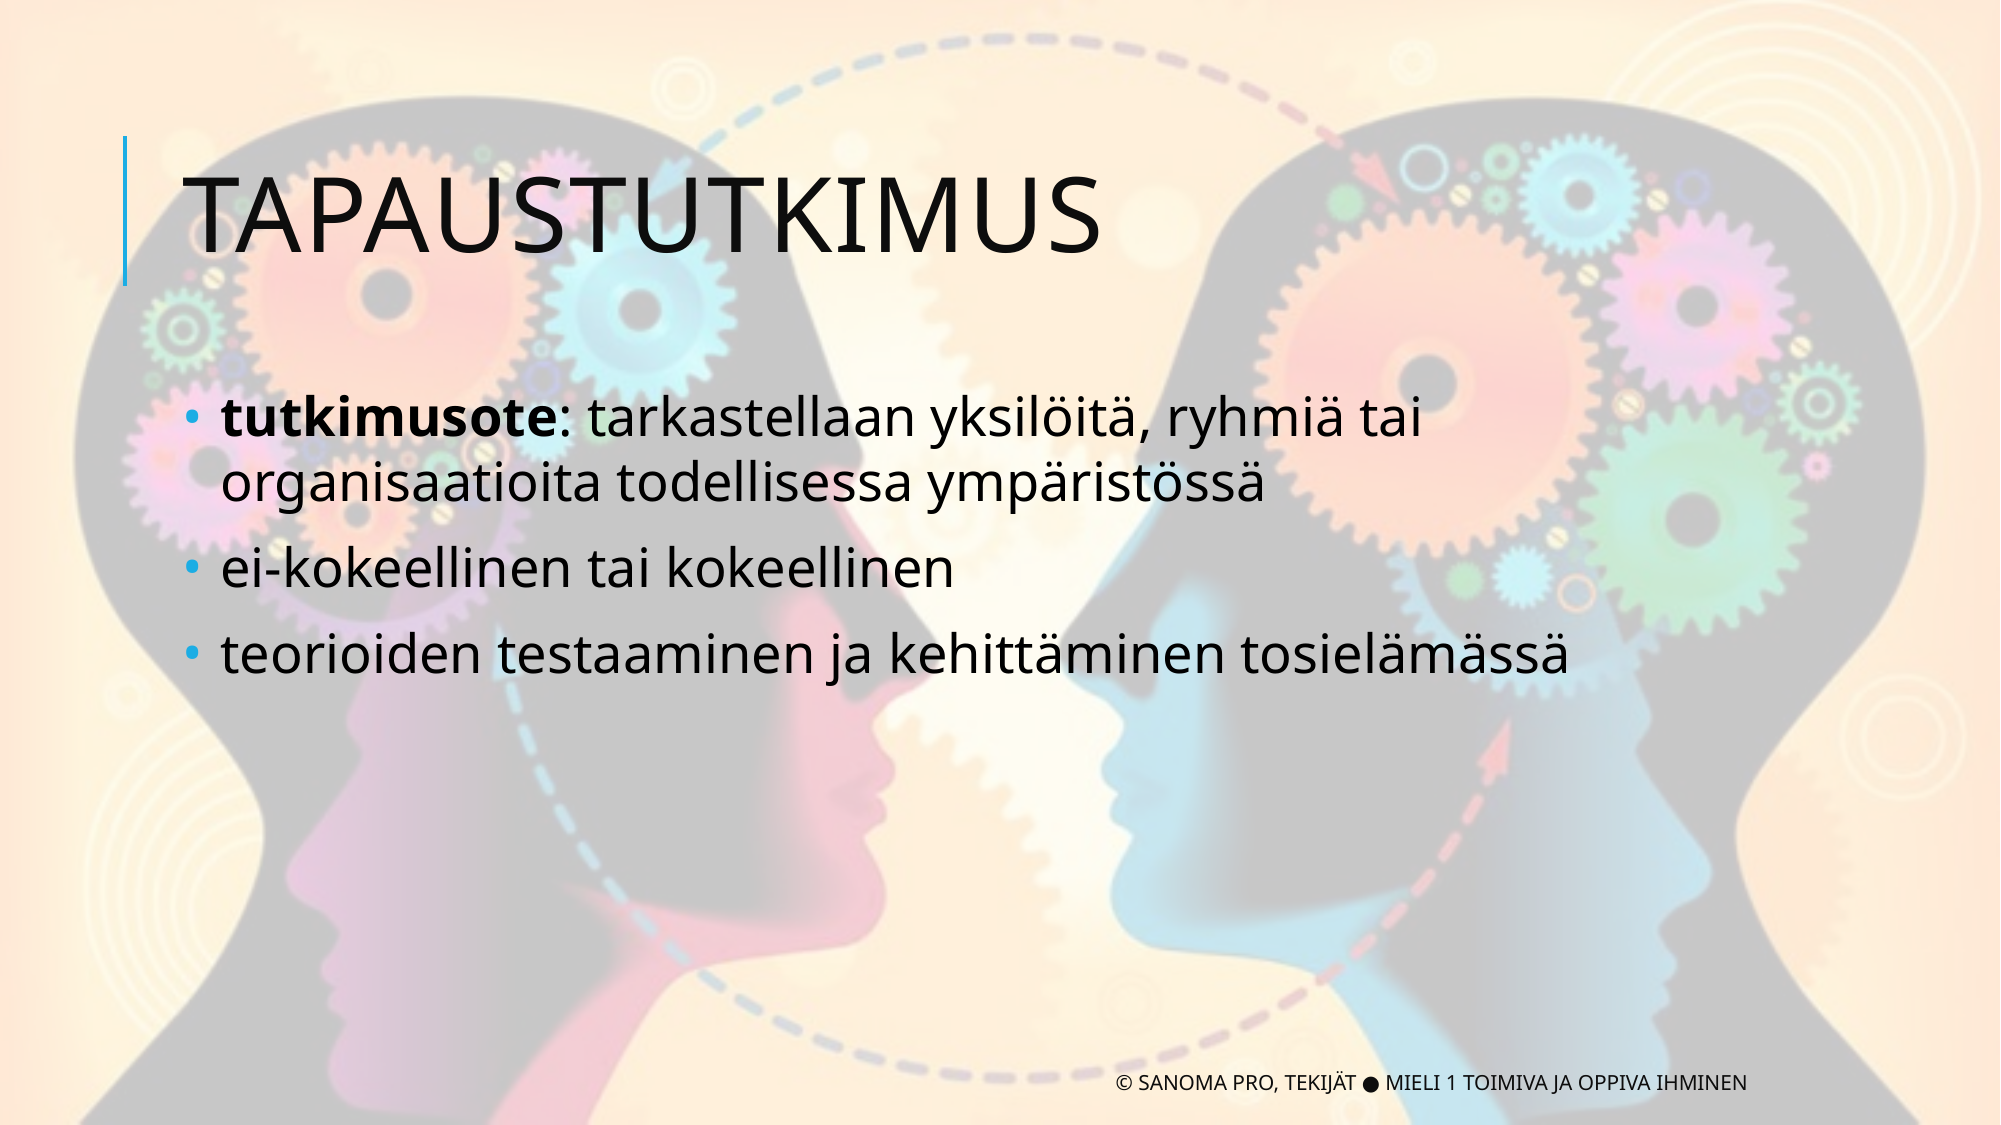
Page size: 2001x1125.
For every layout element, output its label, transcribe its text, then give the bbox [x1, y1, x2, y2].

footer © Sanoma Pro, Tekijät ● Mieli 1 Toimiva ja oppiva ihminen [794, 1061, 1763, 1107]
list tutkimusote: tarkastellaan yksilöitä, ryhmiä tai organisaatioita todellisessa ympäristössä ei-kokeellinen tai kokeellinen teorioiden testaaminen ja kehittäminen tosielämässä [168, 375, 1763, 1035]
title Tapaustutkimus [168, 96, 1763, 342]
